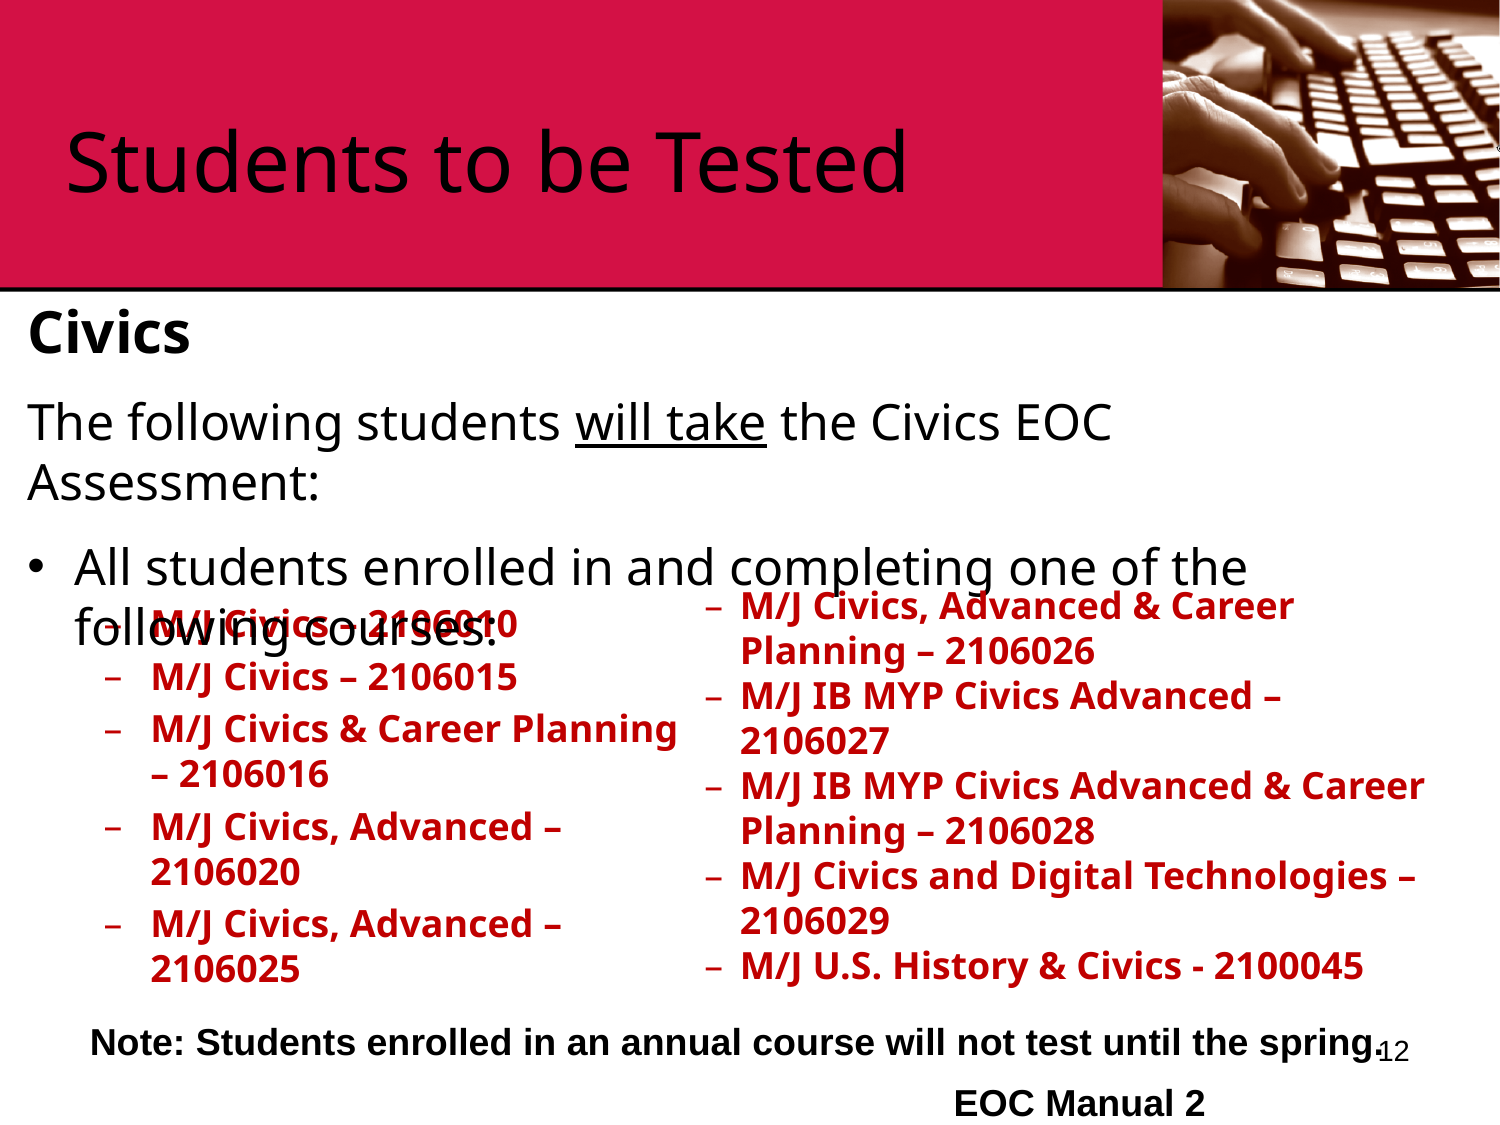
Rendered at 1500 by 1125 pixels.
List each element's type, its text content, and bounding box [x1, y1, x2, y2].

list M/J Civics – 2106010 M/J Civics – 2106015 M/J Civics & Career Planning – 2106016 M/J Civics, Advanced – 2106020 M/J Civics, Advanced – 2106025 [13, 735, 714, 1102]
text_box M/J Civics, Advanced & Career Planning – 2106026 M/J IB MYP Civics Advanced – 2106027 M/J IB MYP Civics Advanced & Career Planning – 2106028 M/J Civics and Digital Technologies – 2106029 M/J U.S. History & Civics - 2100045 [650, 574, 1450, 995]
picture [1162, 0, 1500, 288]
text_box Note: Students enrolled in an annual course will not test until the spring. [75, 1010, 1414, 1071]
slide_number 12 [1221, 1024, 1426, 1103]
title Students to be Tested [49, 74, 1401, 263]
text_box EOC Manual 2 [938, 1071, 1221, 1125]
text_box Civics The following students will take the Civics EOC Assessment: All students enrolled in and completing one of the following courses: [12, 287, 1388, 735]
